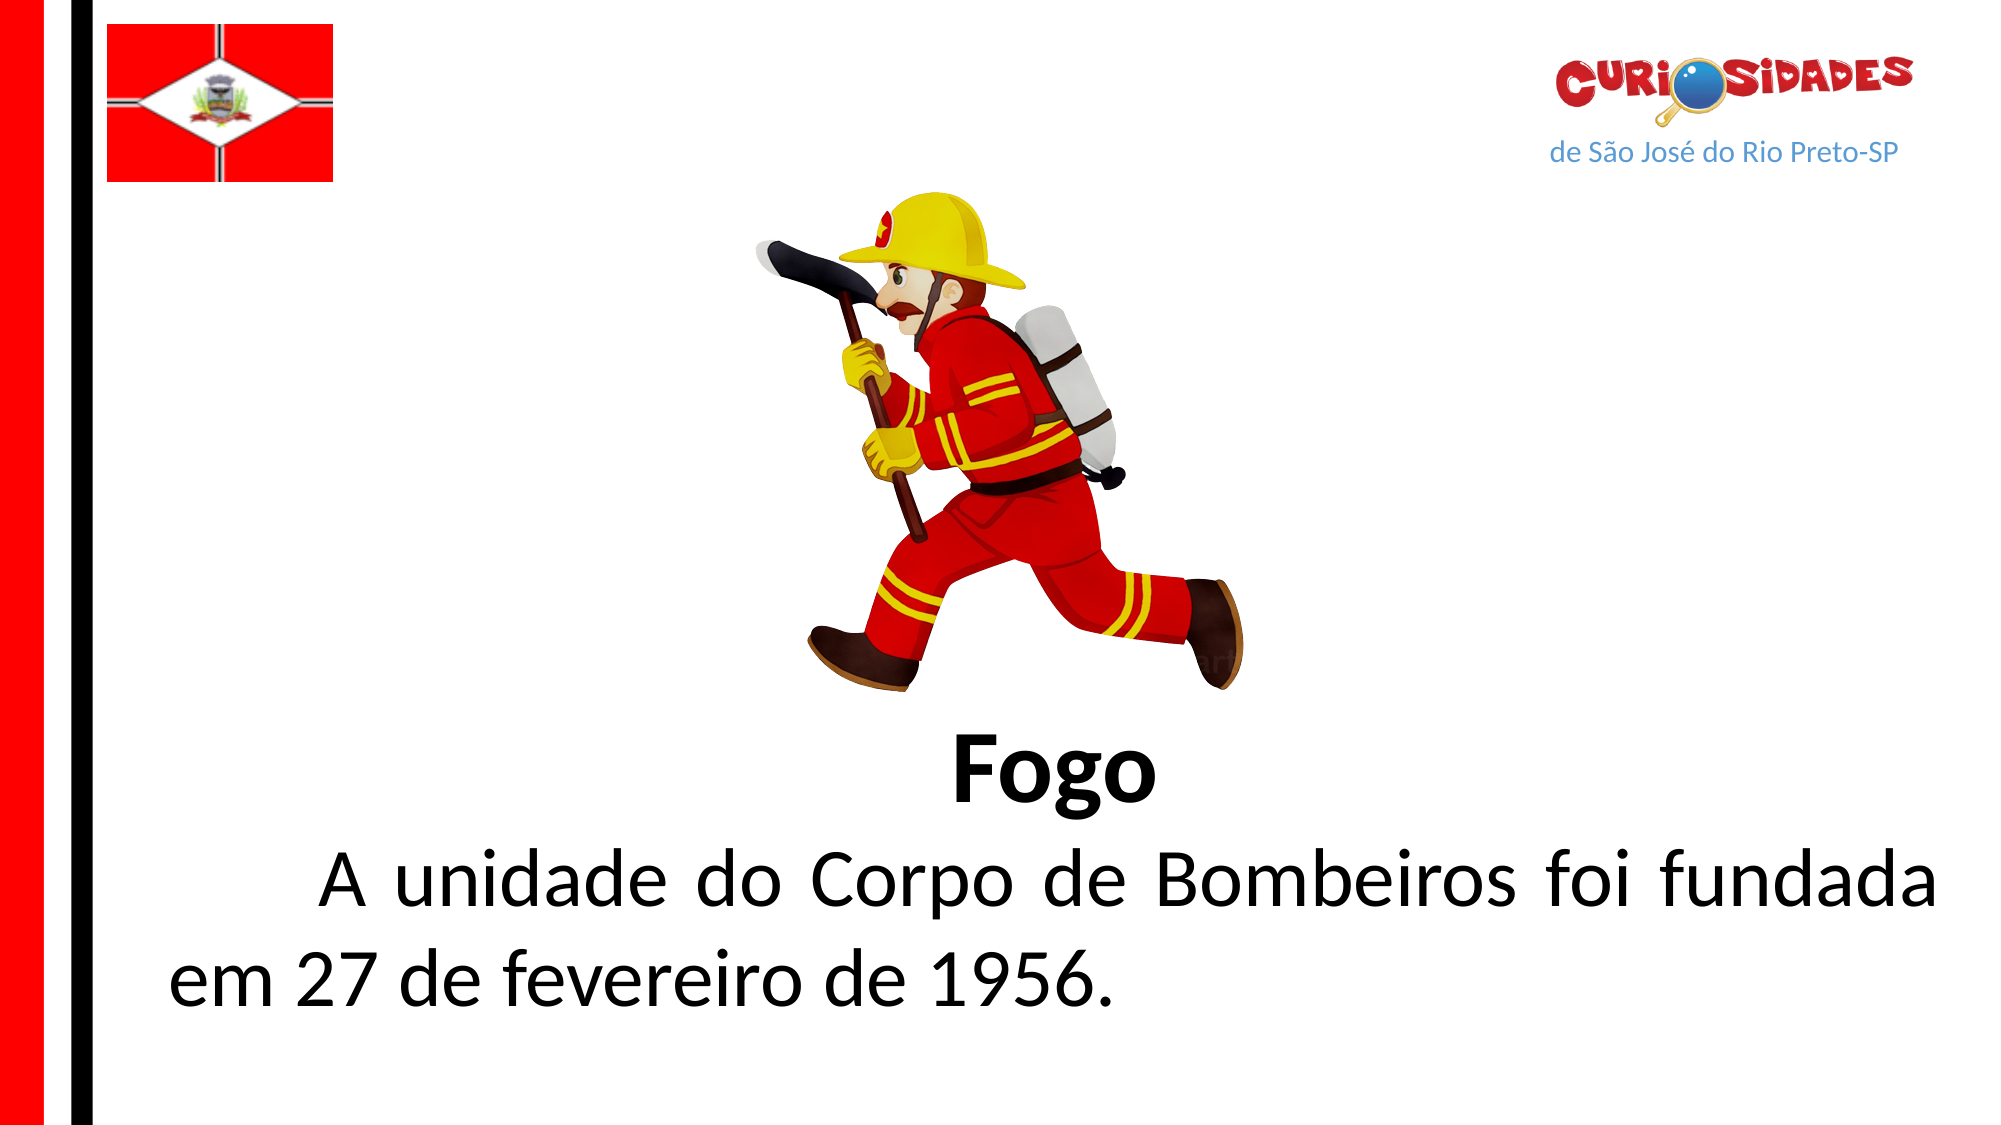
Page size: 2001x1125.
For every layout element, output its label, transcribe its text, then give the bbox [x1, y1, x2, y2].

text_box [70, 0, 94, 1125]
picture [750, 192, 1250, 692]
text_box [1537, 16, 1929, 157]
text_box [0, 0, 43, 1125]
picture [107, 24, 333, 182]
text_box Fogo A unidade do Corpo de Bombeiros foi fundada em 27 de fevereiro de 1956. [153, 691, 1956, 1031]
text_box [43, 0, 70, 1125]
